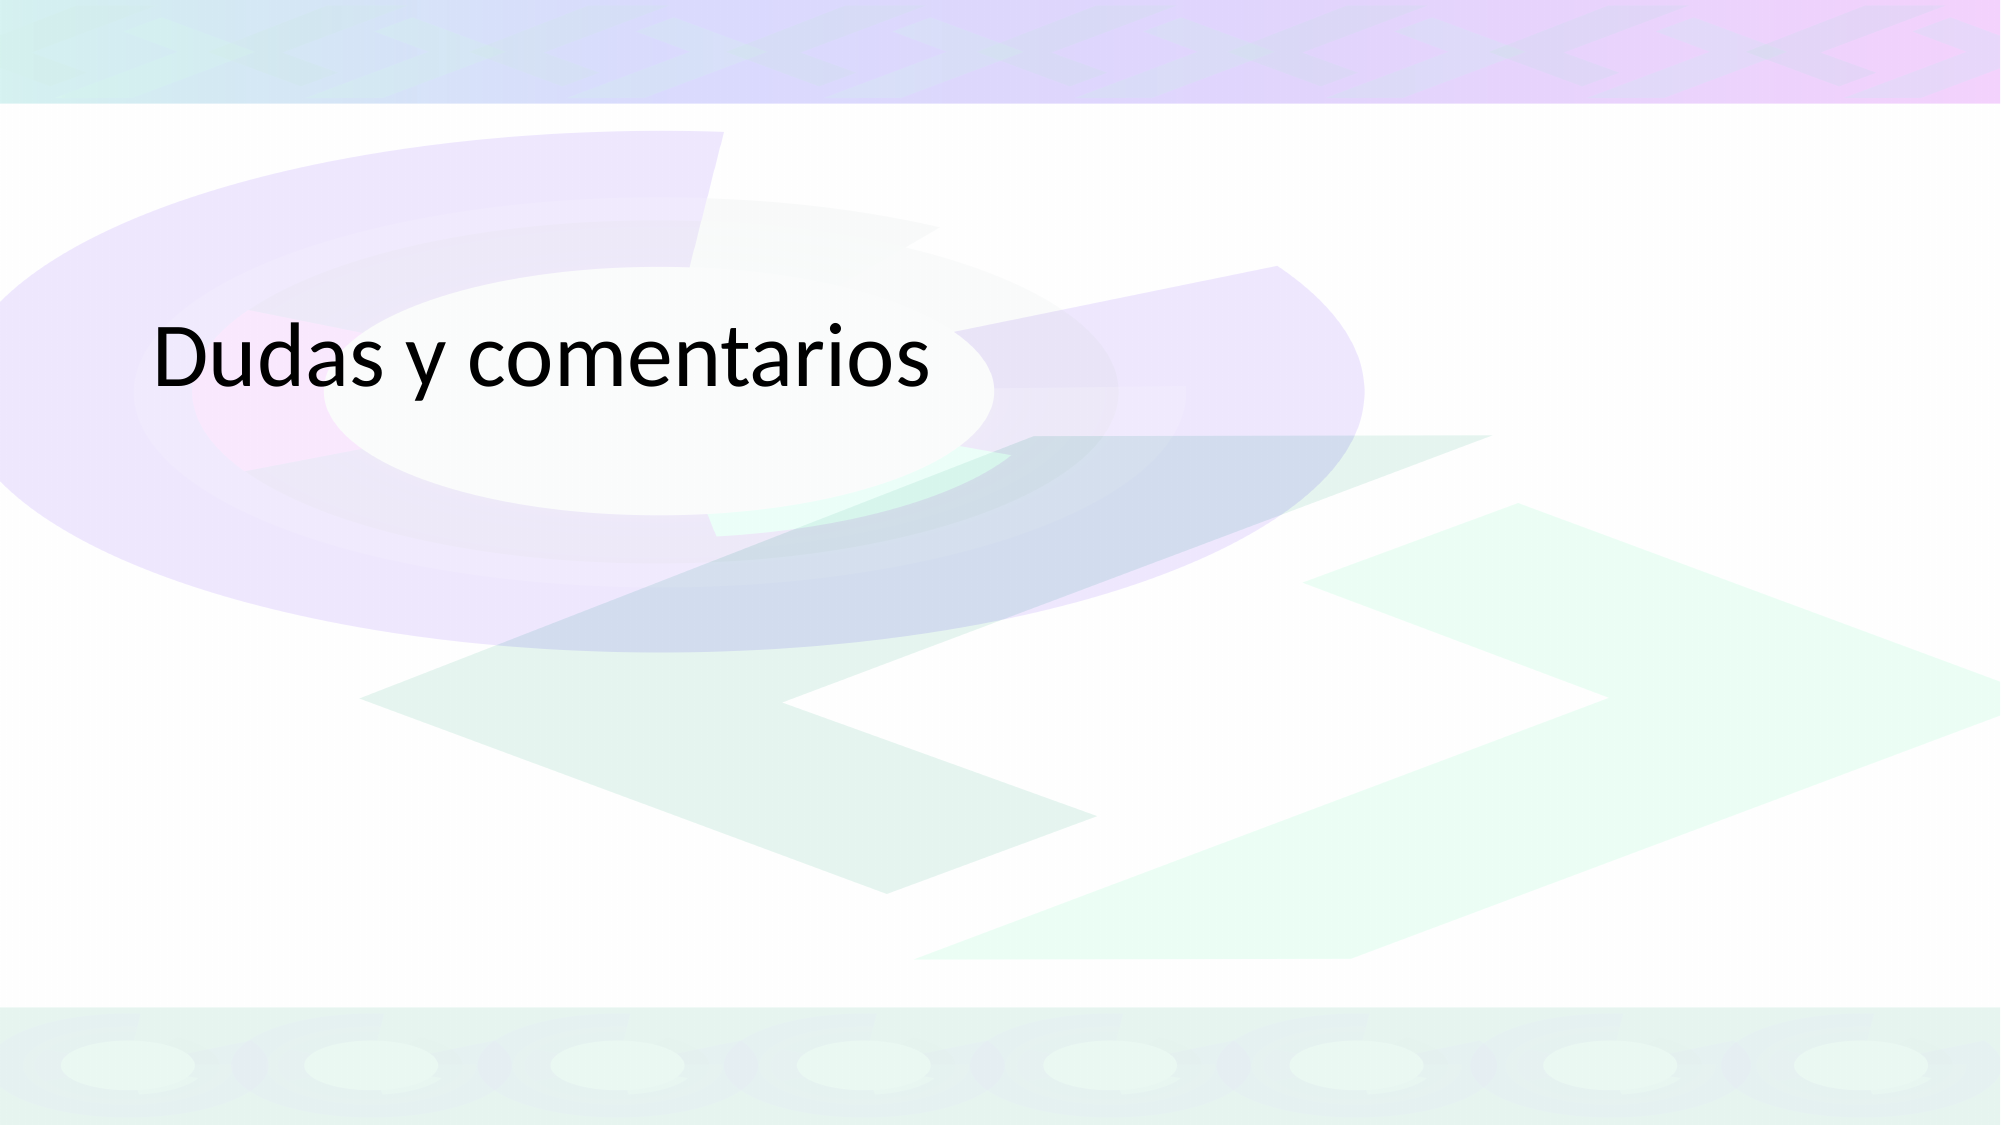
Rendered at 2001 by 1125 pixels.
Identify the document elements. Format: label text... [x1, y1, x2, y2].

list Dudas y comentarios [137, 299, 1863, 1014]
picture [0, 0, 2001, 1125]
